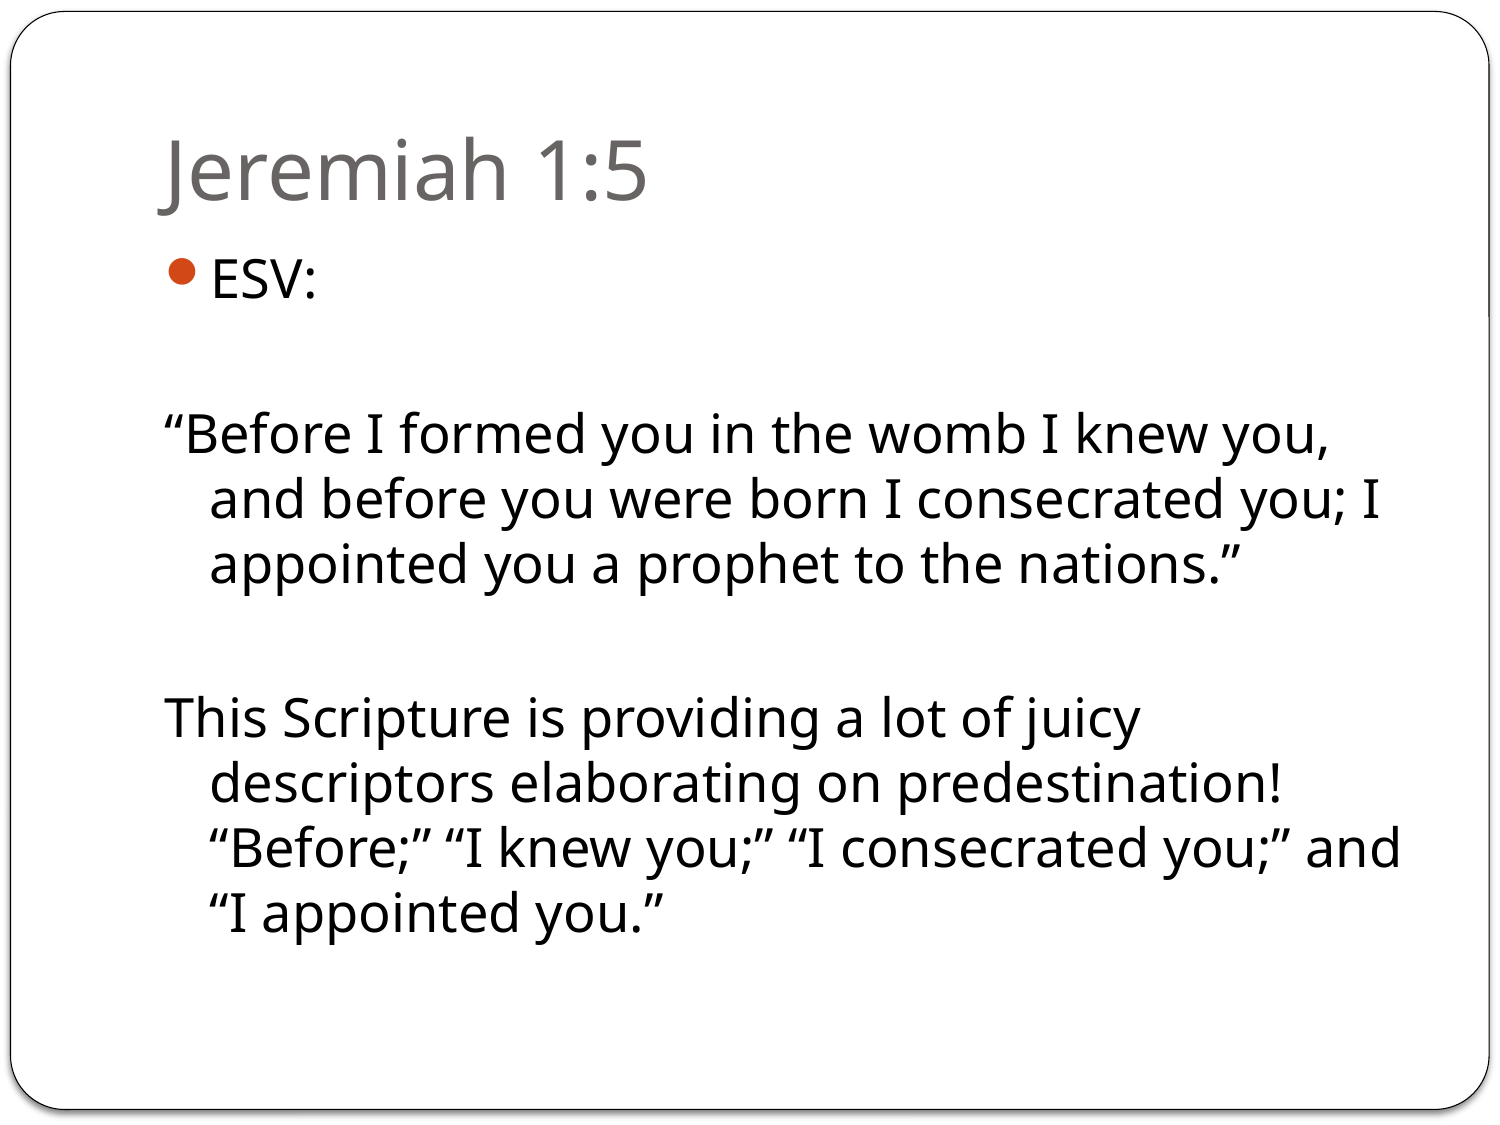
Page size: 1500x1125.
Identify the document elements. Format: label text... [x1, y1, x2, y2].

title Jeremiah 1:5 [150, 45, 1425, 233]
list ESV: “Before I formed you in the womb I knew you, and before you were born I consecrated you; I appointed you a prophet to the nations.” This Scripture is providing a lot of juicy descriptors elaborating on predestination! “Before;” “I knew you;” “I consecrated you;” and “I appointed you.” [150, 237, 1425, 988]
